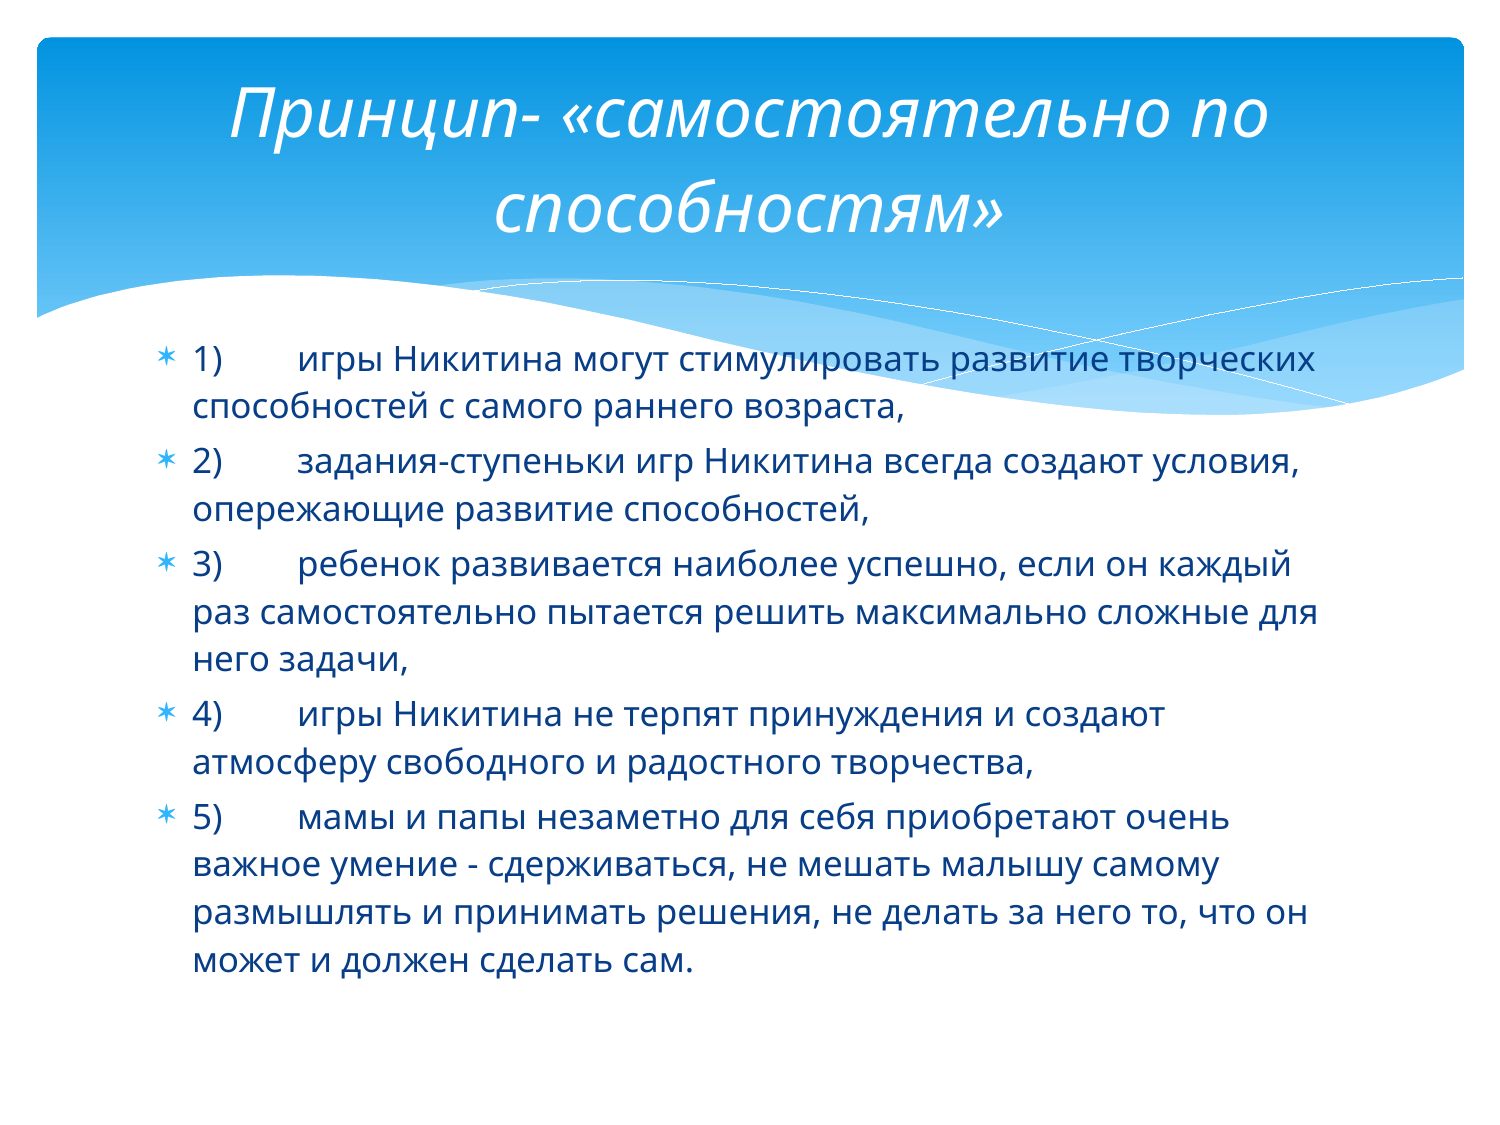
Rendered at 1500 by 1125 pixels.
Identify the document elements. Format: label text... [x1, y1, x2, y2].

title Принцип- «самостоятельно по способностям» [75, 55, 1425, 261]
list 1) игры Никитина могут стимулировать развитие творческих способностей с самого раннего возраста, 2) задания-ступеньки игр Никитина всегда создают условия, опережающие развитие способностей, 3) ребенок развивается наиболее успешно, если он каждый раз самостоятельно пытается решить максимально сложные для него задачи, 4) игры Никитина не терпят принуждения и создают атмосферу свободного и радостного творчества, 5) мамы и папы незаметно для себя приобретают очень важное умение - сдерживаться, не мешать малышу самому размышлять и принимать решения, не делать за него то, что он может и должен сделать сам. [143, 326, 1359, 1005]
